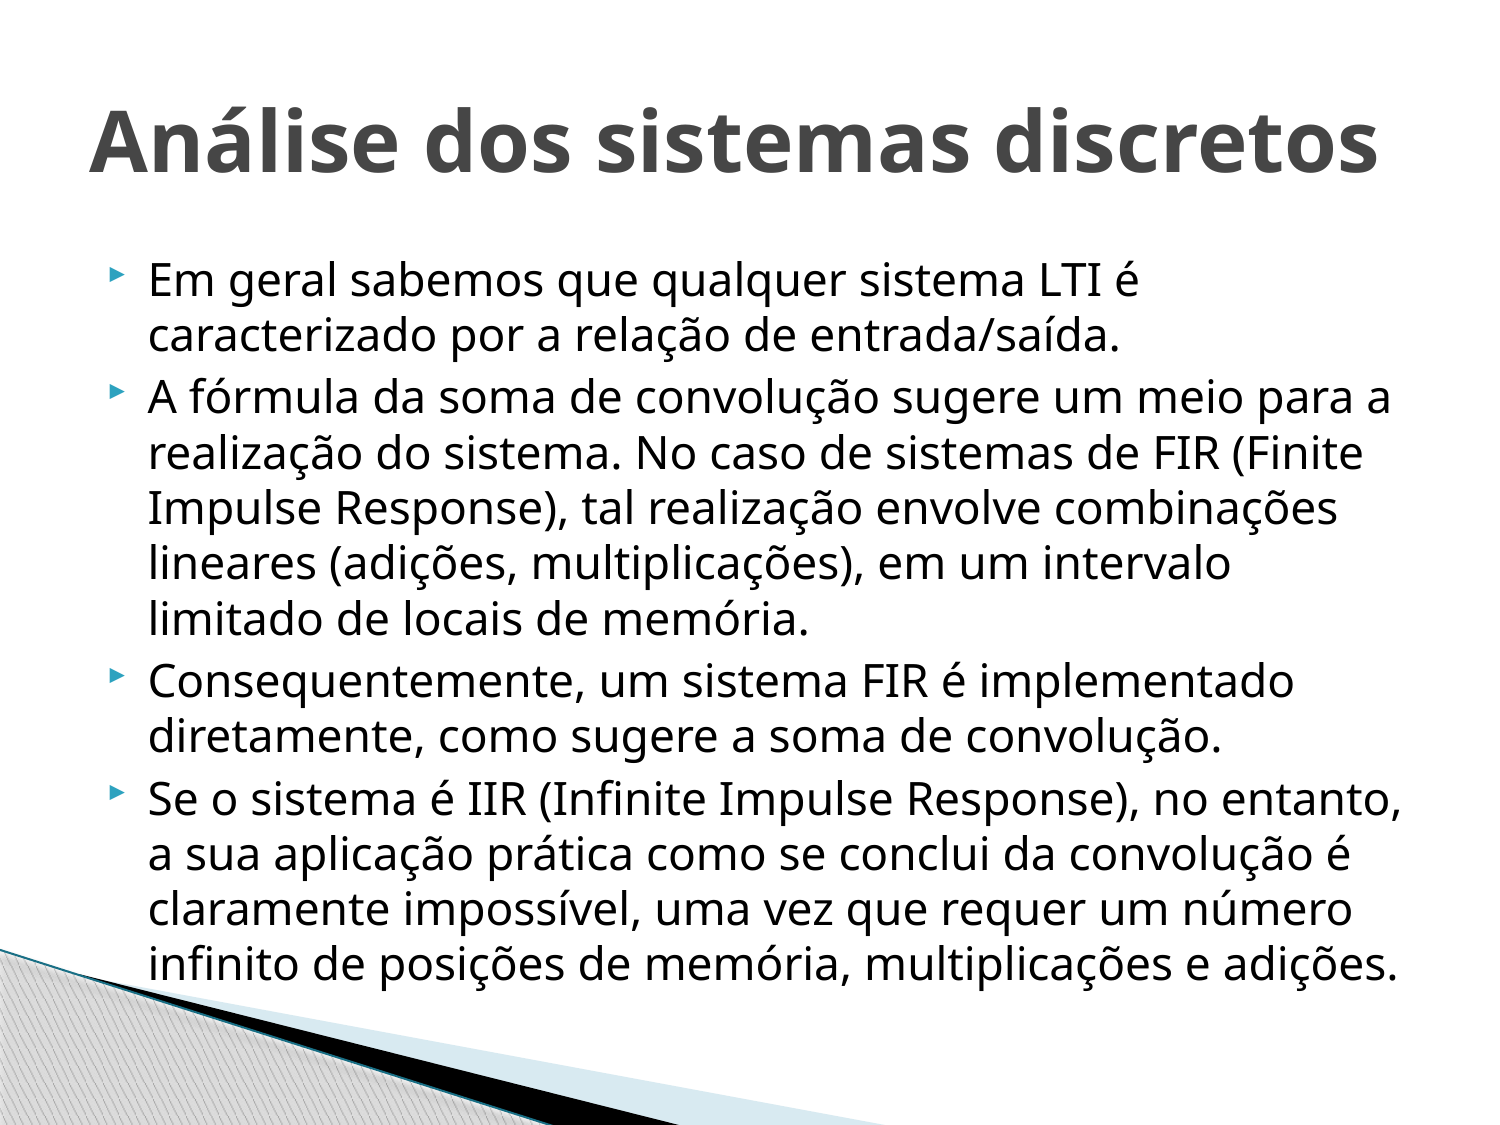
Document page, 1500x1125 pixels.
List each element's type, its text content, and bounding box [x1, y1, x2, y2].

title Análise dos sistemas discretos [75, 45, 1425, 233]
list Em geral sabemos que qualquer sistema LTI é caracterizado por a relação de entrada/saída. A fórmula da soma de convolução sugere um meio para a realização do sistema. No caso de sistemas de FIR (Finite Impulse Response), tal realização envolve combinações lineares (adições, multiplicações), em um intervalo limitado de locais de memória. Consequentemente, um sistema FIR é implementado diretamente, como sugere a soma de convolução. Se o sistema é IIR (Infinite Impulse Response), no entanto, a sua aplicação prática como se conclui da convolução é claramente impossível, uma vez que requer um número infinito de posições de memória, multiplicações e adições. [75, 243, 1425, 1024]
